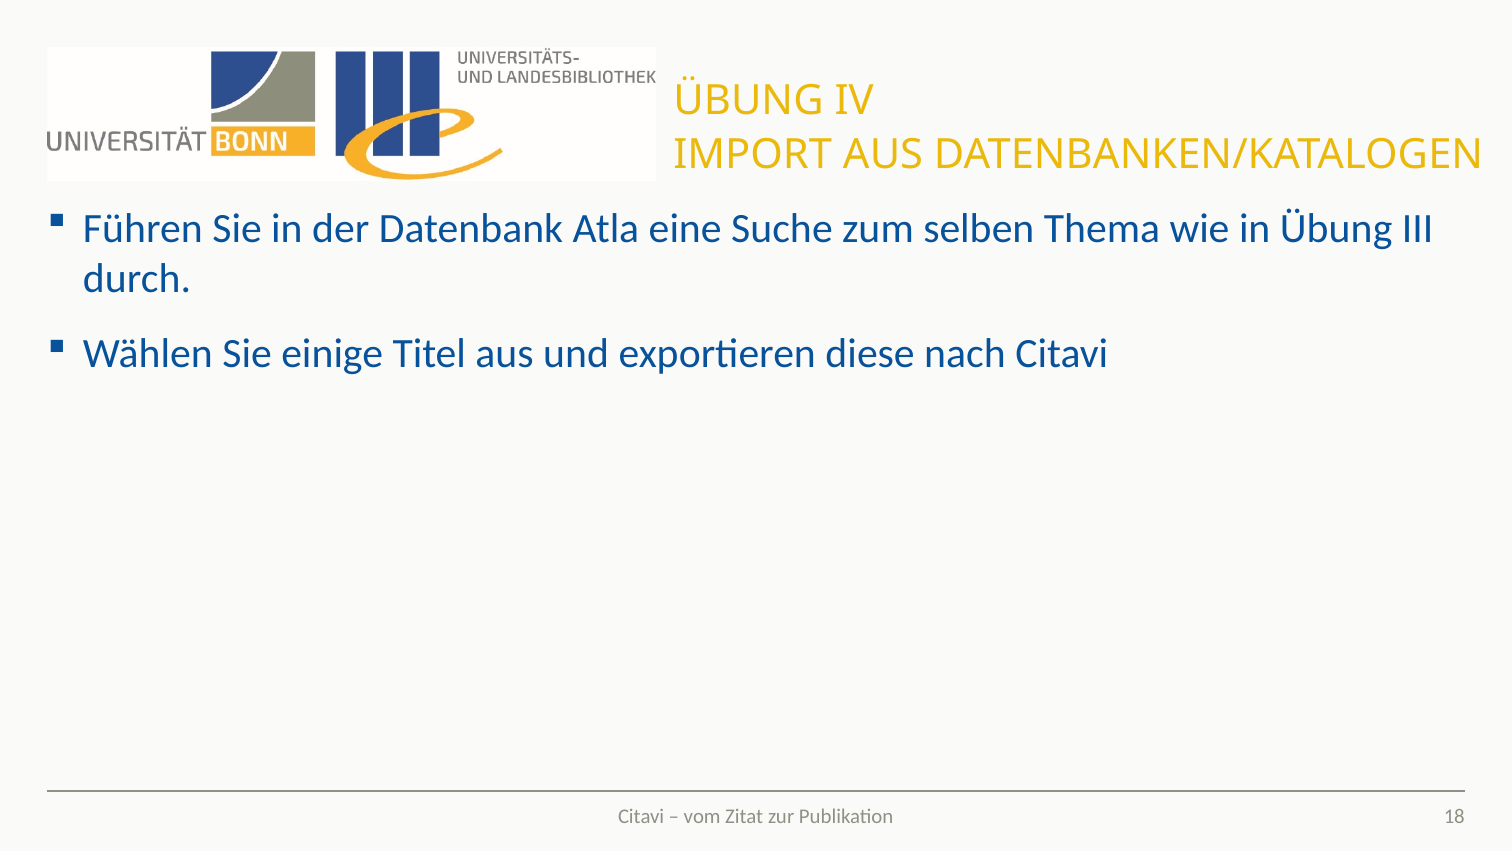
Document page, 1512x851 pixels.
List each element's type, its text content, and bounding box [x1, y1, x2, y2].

list Führen Sie in der Datenbank Atla eine Suche zum selben Thema wie in Übung III durch. Wählen Sie einige Titel aus und exportieren diese nach Citavi [47, 200, 1465, 745]
picture [47, 47, 656, 181]
footer Citavi – vom Zitat zur Publikation [342, 791, 1170, 839]
slide_number 18 [1370, 791, 1465, 839]
title Übung IV Import aus Datenbanken/Katalogen [673, 35, 1489, 178]
